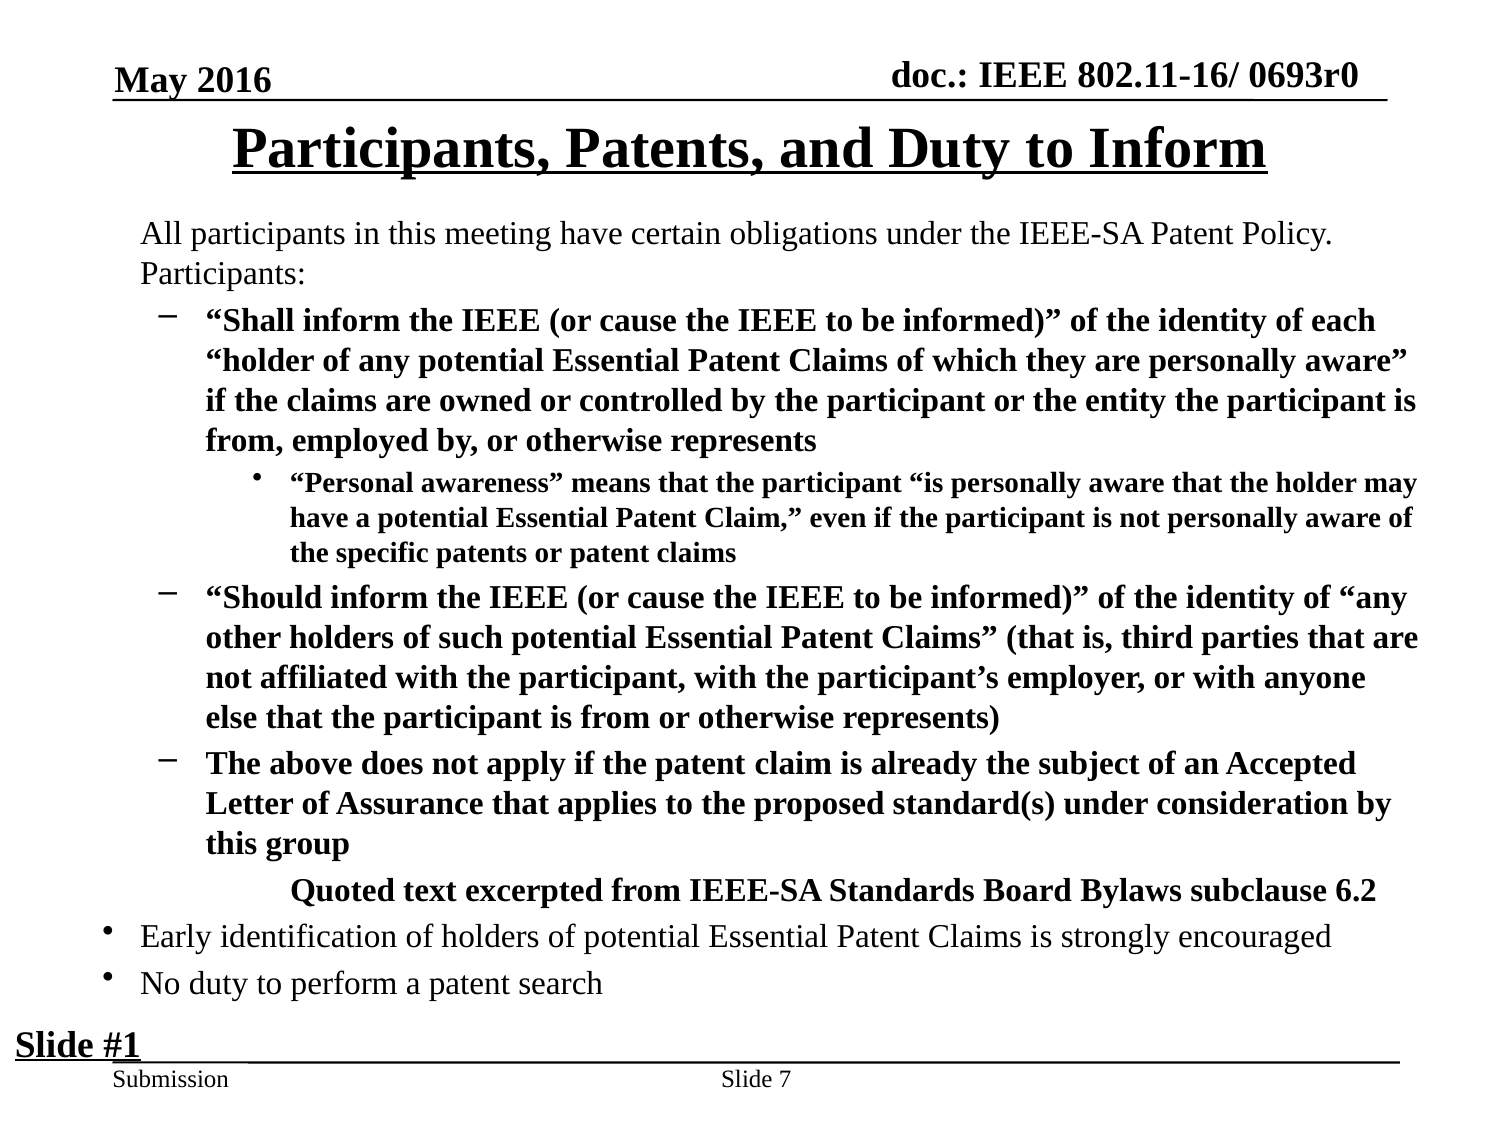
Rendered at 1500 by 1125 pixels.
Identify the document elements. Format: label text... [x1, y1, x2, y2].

text_box All participants in this meeting have certain obligations under the IEEE-SA Patent Policy. Participants: “Shall inform the IEEE (or cause the IEEE to be informed)” of the identity of each “holder of any potential Essential Patent Claims of which they are personally aware” if the claims are owned or controlled by the participant or the entity the participant is from, employed by, or otherwise represents “Personal awareness” means that the participant “is personally aware that the holder may have a potential Essential Patent Claim,” even if the participant is not personally aware of the specific patents or patent claims “Should inform the IEEE (or cause the IEEE to be informed)” of the identity of “any other holders of such potential Essential Patent Claims” (that is, third parties that are not affiliated with the participant, with the participant’s employer, or with anyone else that the participant is from or otherwise represents) The above does not apply if the patent claim is already the subject of an Accepted Letter of Assurance that applies to the proposed standard(s) under consideration by this group Quoted text excerpted from IEEE-SA Standards Board Bylaws subclause 6.2 Early identification of holders of potential Essential Patent Claims is strongly encouraged No duty to perform a patent search [87, 187, 1438, 850]
slide_number Slide 7 [712, 1061, 800, 1093]
text_box Slide #1 [0, 1012, 157, 1073]
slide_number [114, 54, 274, 101]
title Participants, Patents, and Duty to Inform [112, 163, 1388, 175]
text_box [87, 37, 1438, 163]
